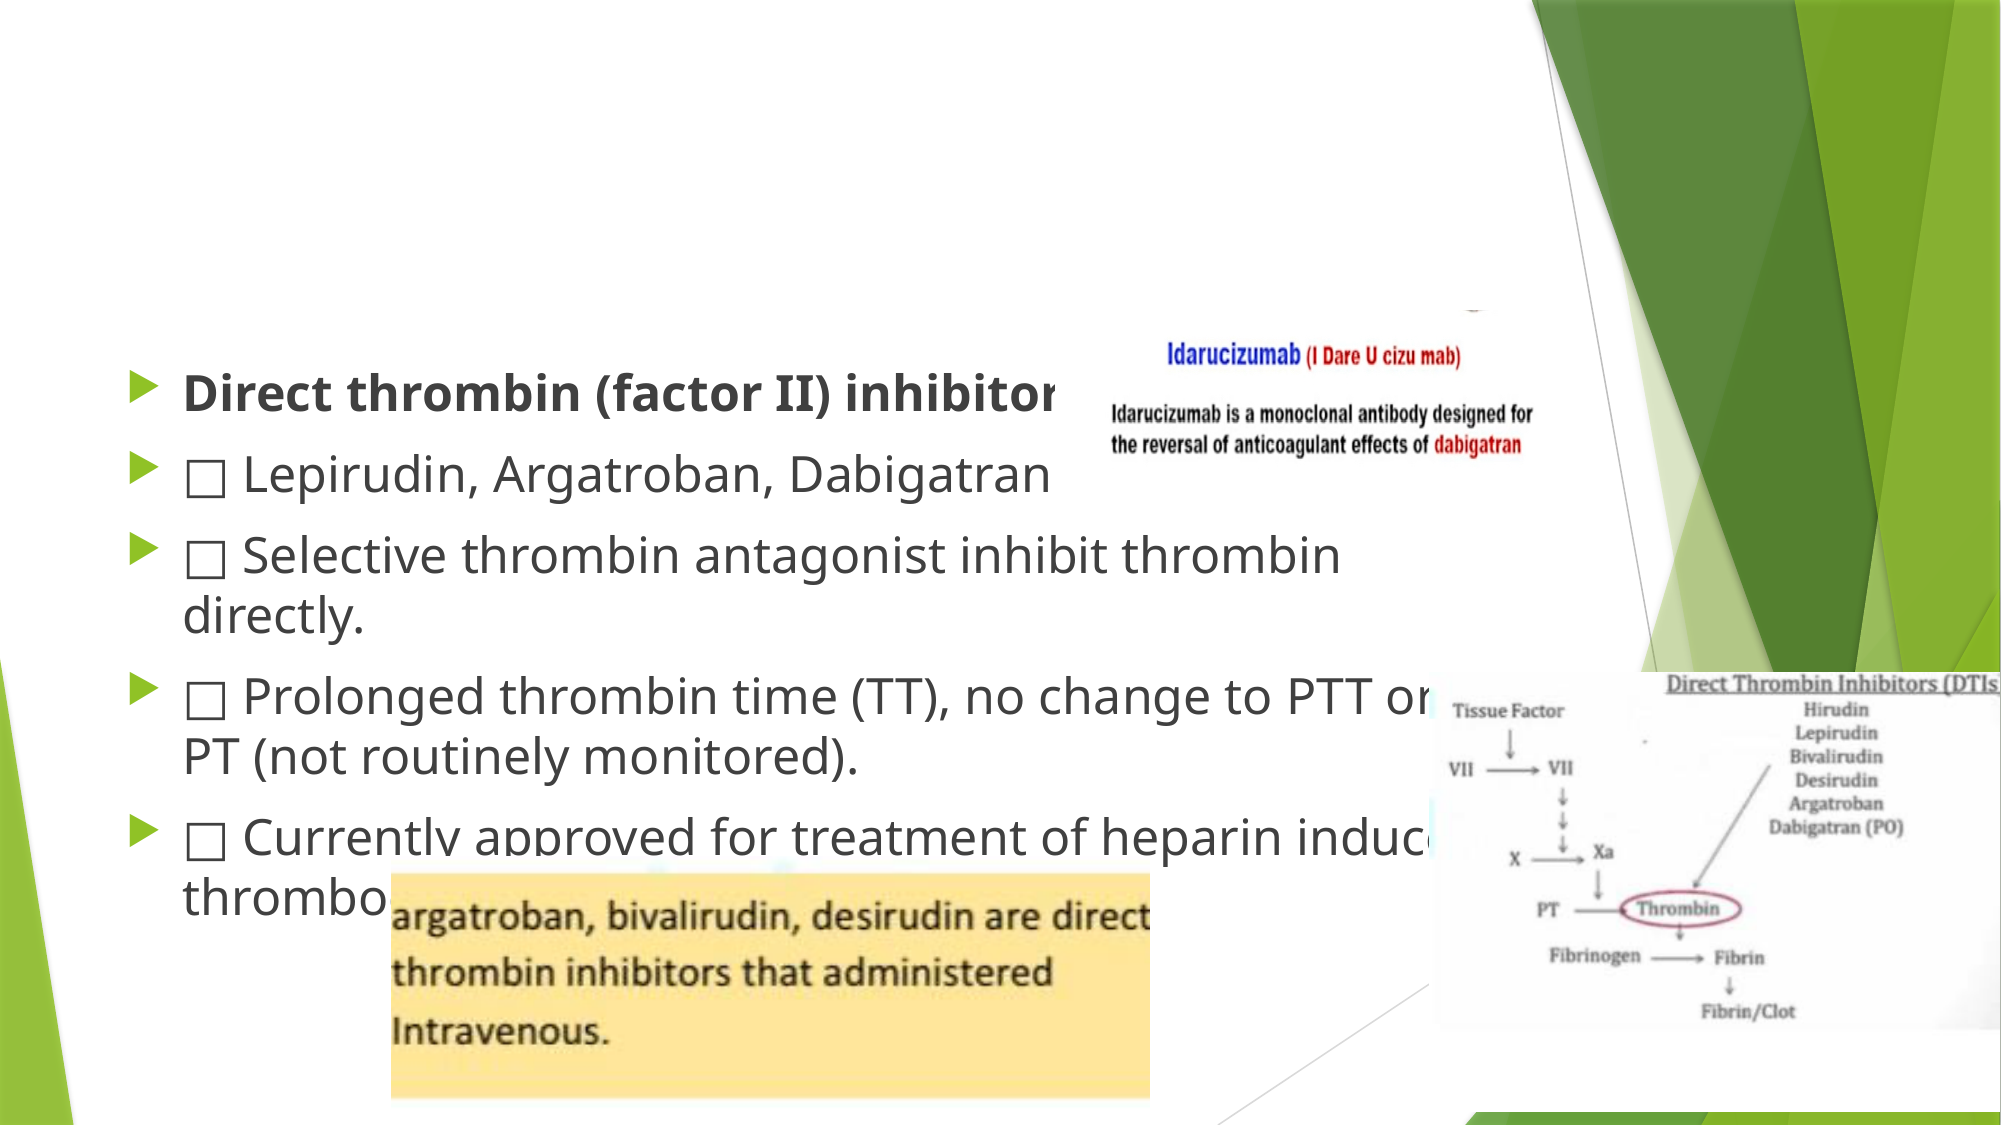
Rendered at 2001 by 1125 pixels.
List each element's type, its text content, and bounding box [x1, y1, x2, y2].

picture [1429, 672, 2000, 1112]
picture [1055, 309, 1584, 534]
list Direct thrombin (factor II) inhibitors □ Lepirudin, Argatroban, Dabigatran. □ Selective thrombin antagonist inhibit thrombin directly. □ Prolonged thrombin time (TT), no change to PTT or PT (not routinely monitored). □ Currently approved for treatment of heparin induced thrombocytopenia HIT. [111, 354, 1522, 992]
picture [391, 855, 1150, 1125]
